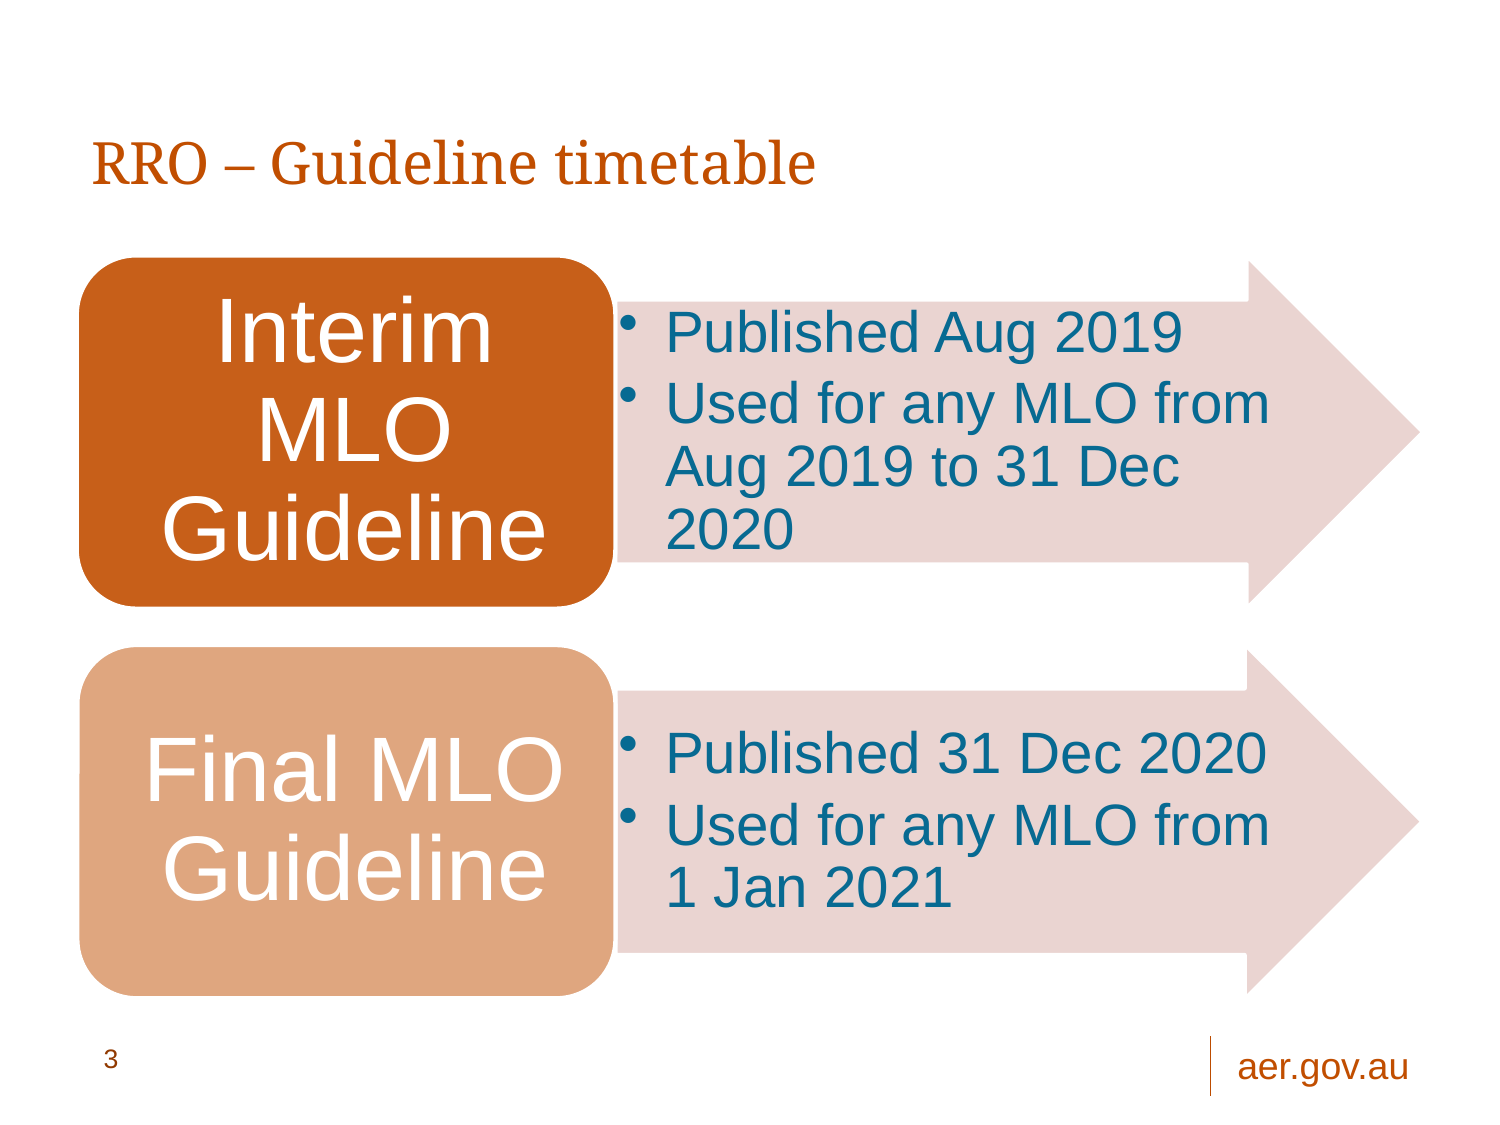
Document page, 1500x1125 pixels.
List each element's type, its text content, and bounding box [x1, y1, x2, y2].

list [76, 255, 1424, 1000]
title RRO – Guideline timetable [76, 90, 1424, 233]
